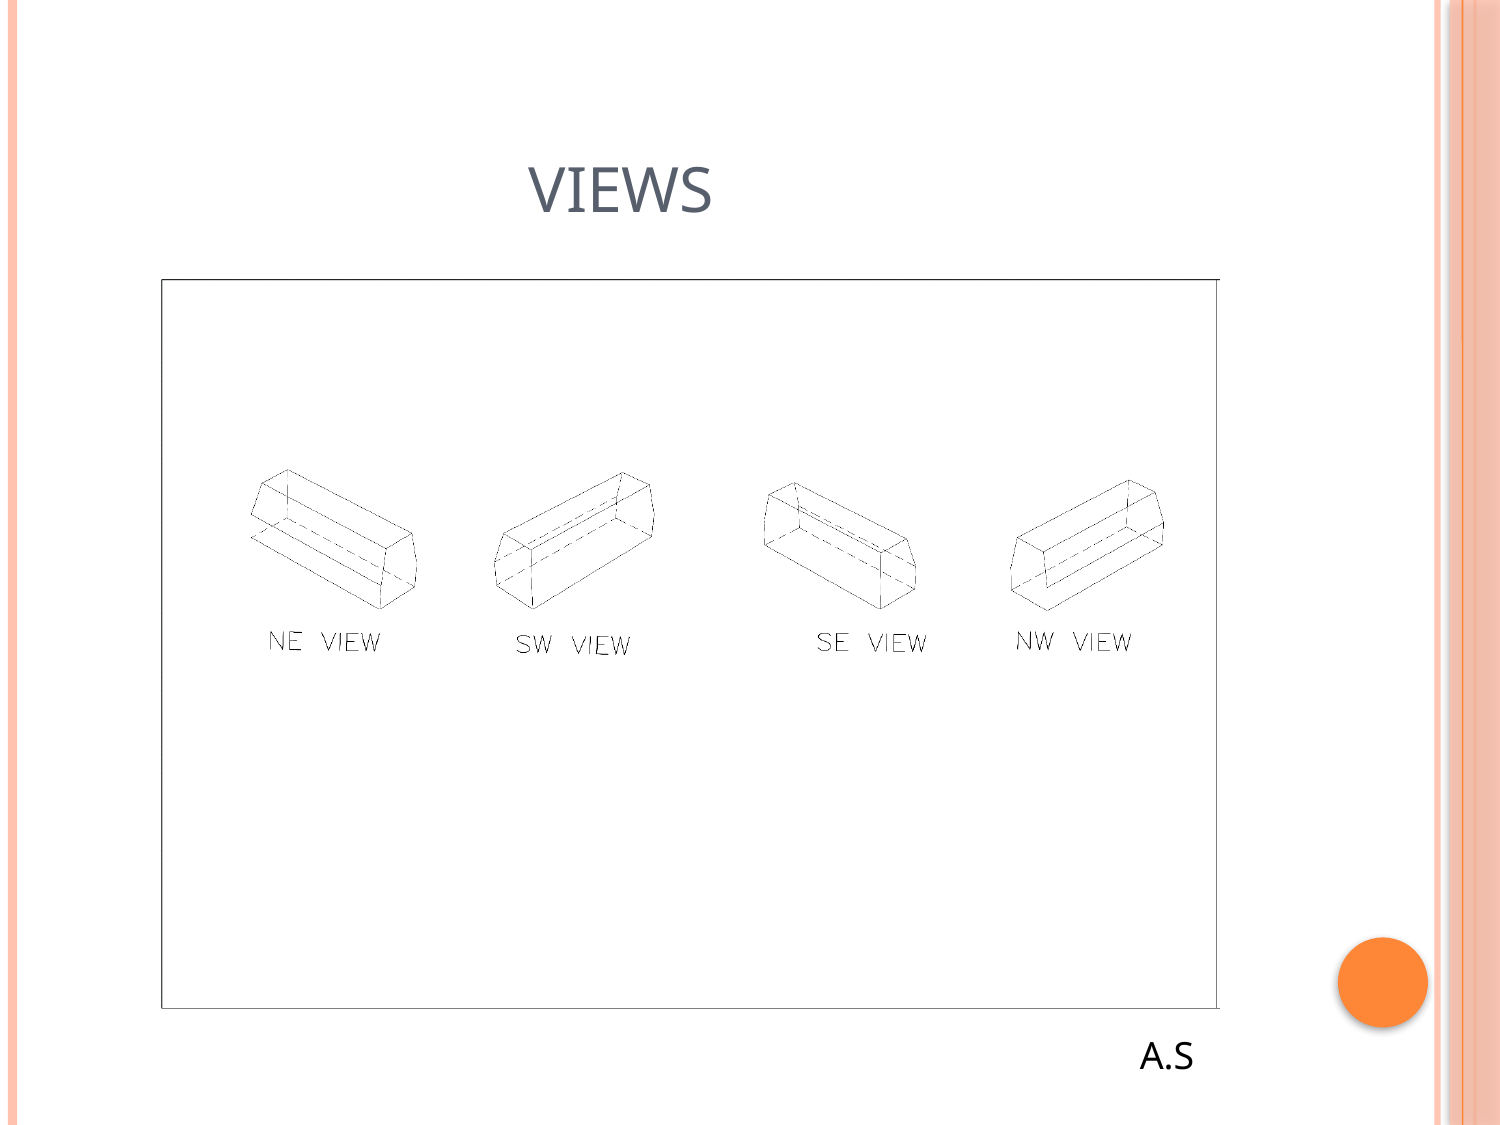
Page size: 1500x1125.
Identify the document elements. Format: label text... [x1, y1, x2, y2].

text_box A.S [1124, 1024, 1413, 1085]
title VIEWS [75, 45, 1300, 233]
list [143, 261, 1232, 1026]
